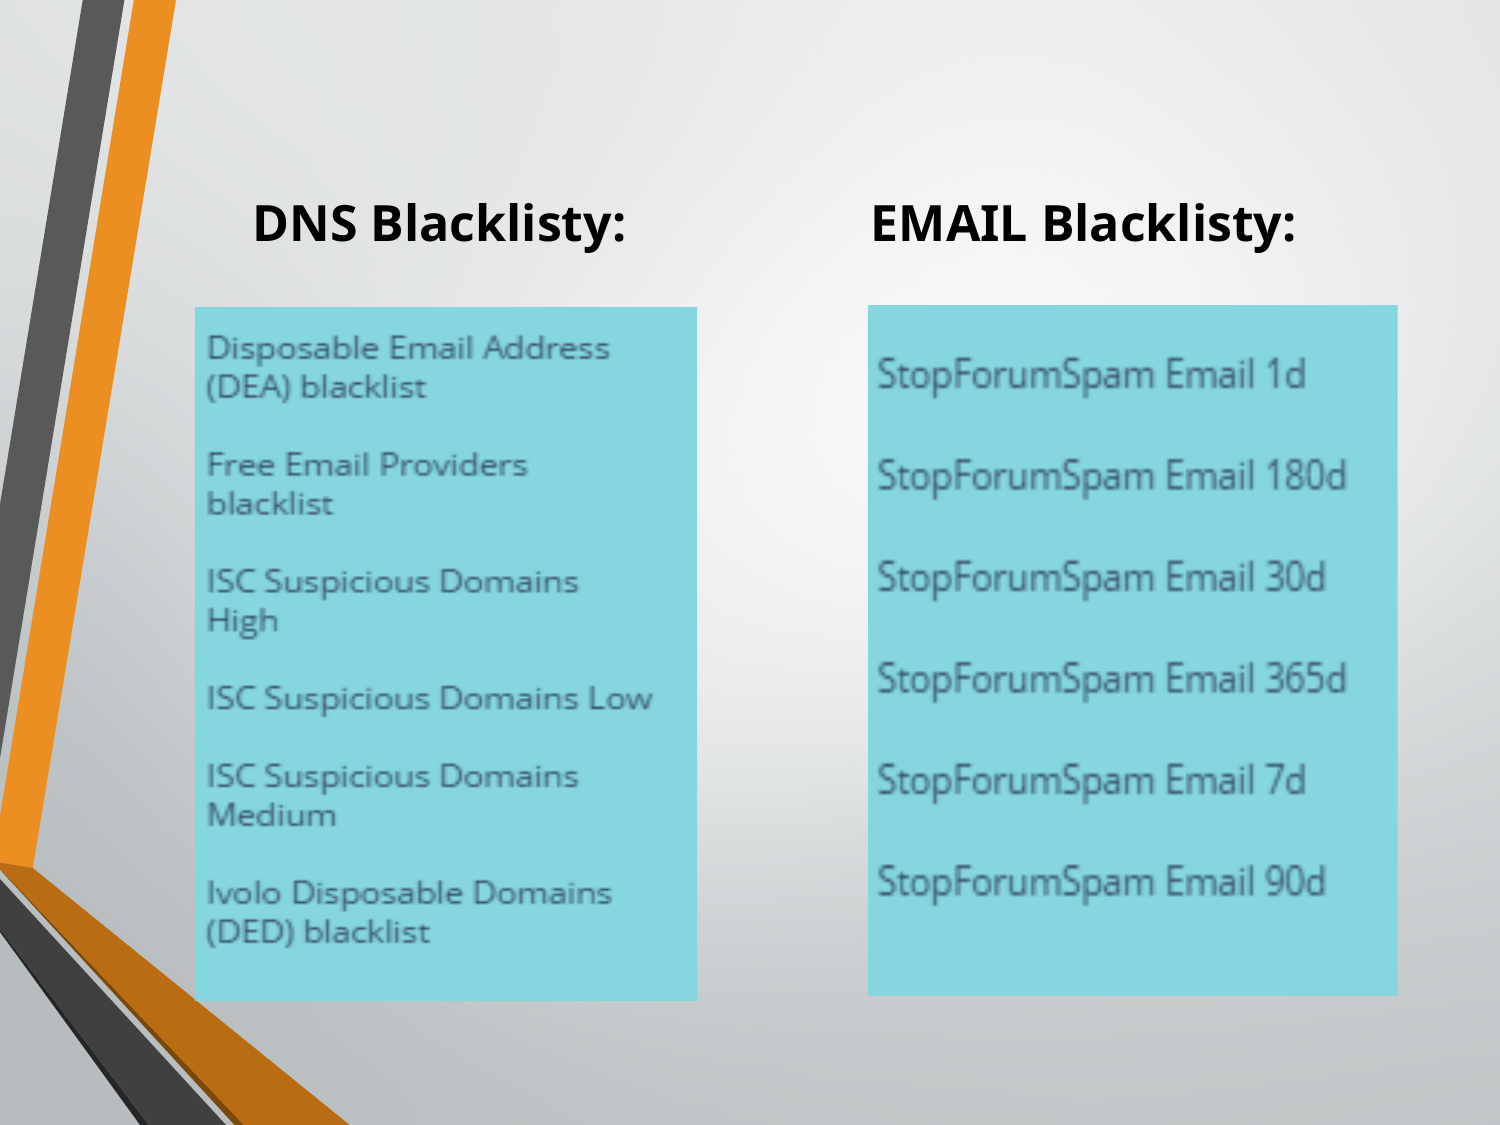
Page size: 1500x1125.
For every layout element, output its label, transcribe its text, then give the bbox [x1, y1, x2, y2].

text_box DNS Blacklisty: [194, 184, 698, 260]
text_box EMAIL Blacklisty: [856, 184, 1325, 260]
picture [867, 304, 1398, 996]
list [194, 307, 698, 1002]
